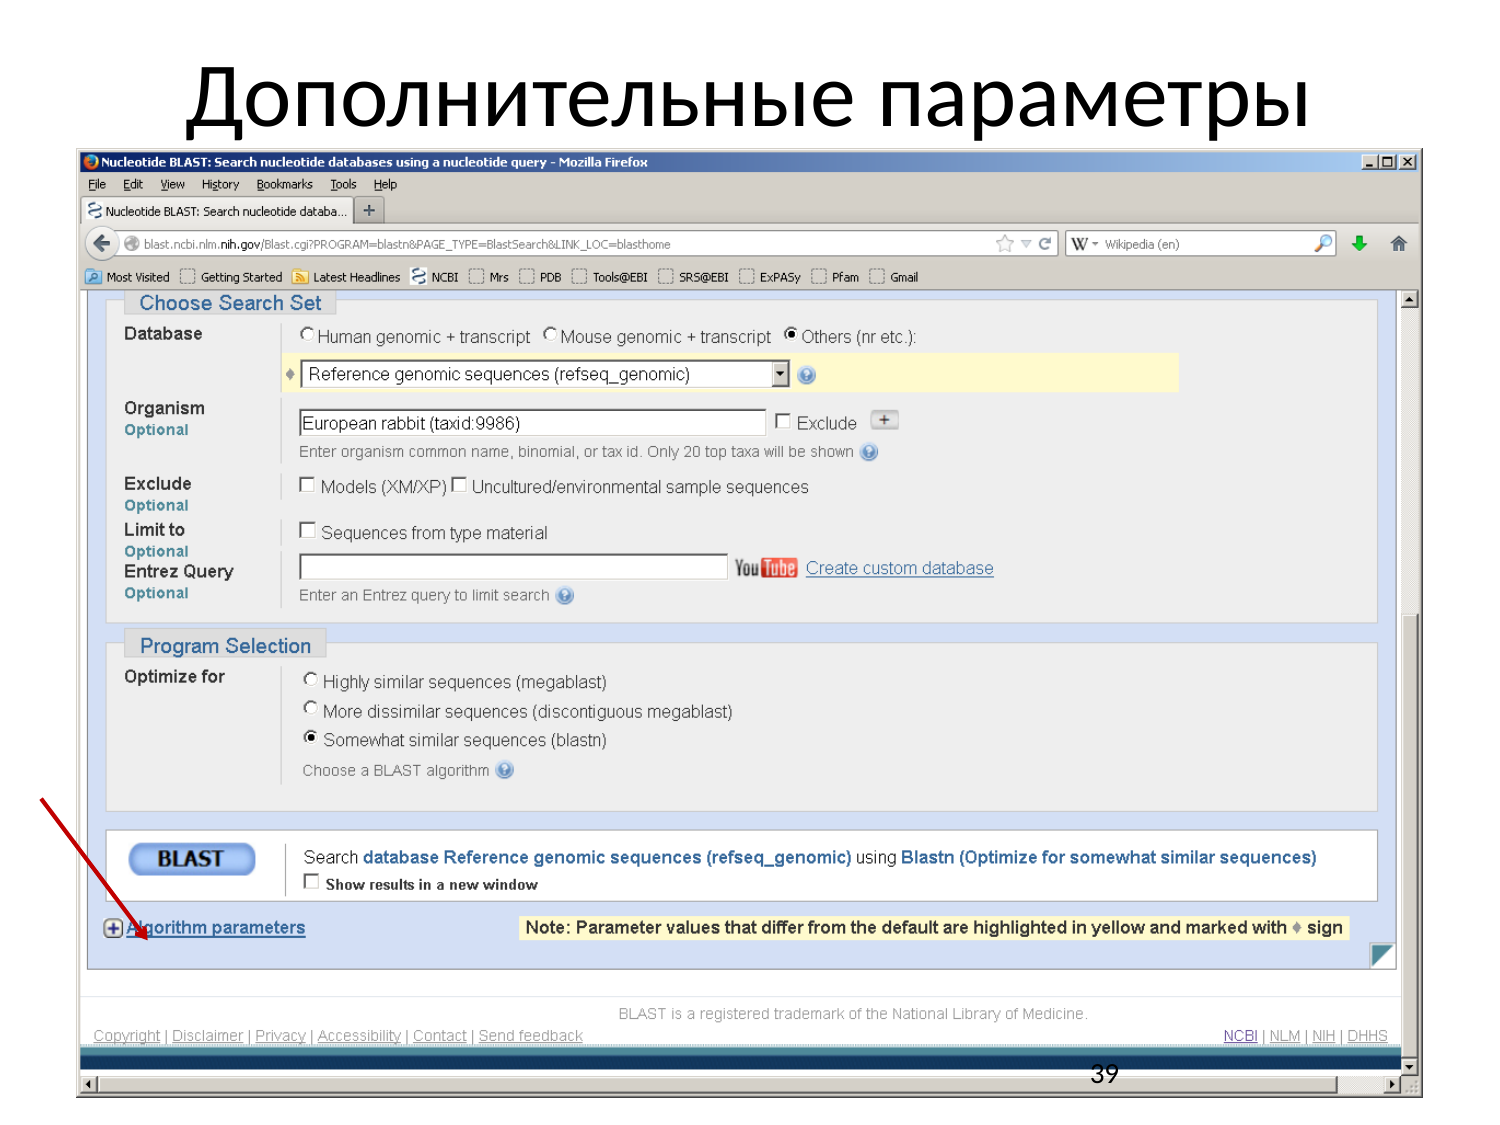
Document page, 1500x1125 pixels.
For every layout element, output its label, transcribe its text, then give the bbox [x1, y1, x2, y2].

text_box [40, 798, 148, 941]
picture [76, 148, 1424, 1098]
title Дополнительные параметры [74, 0, 1425, 149]
